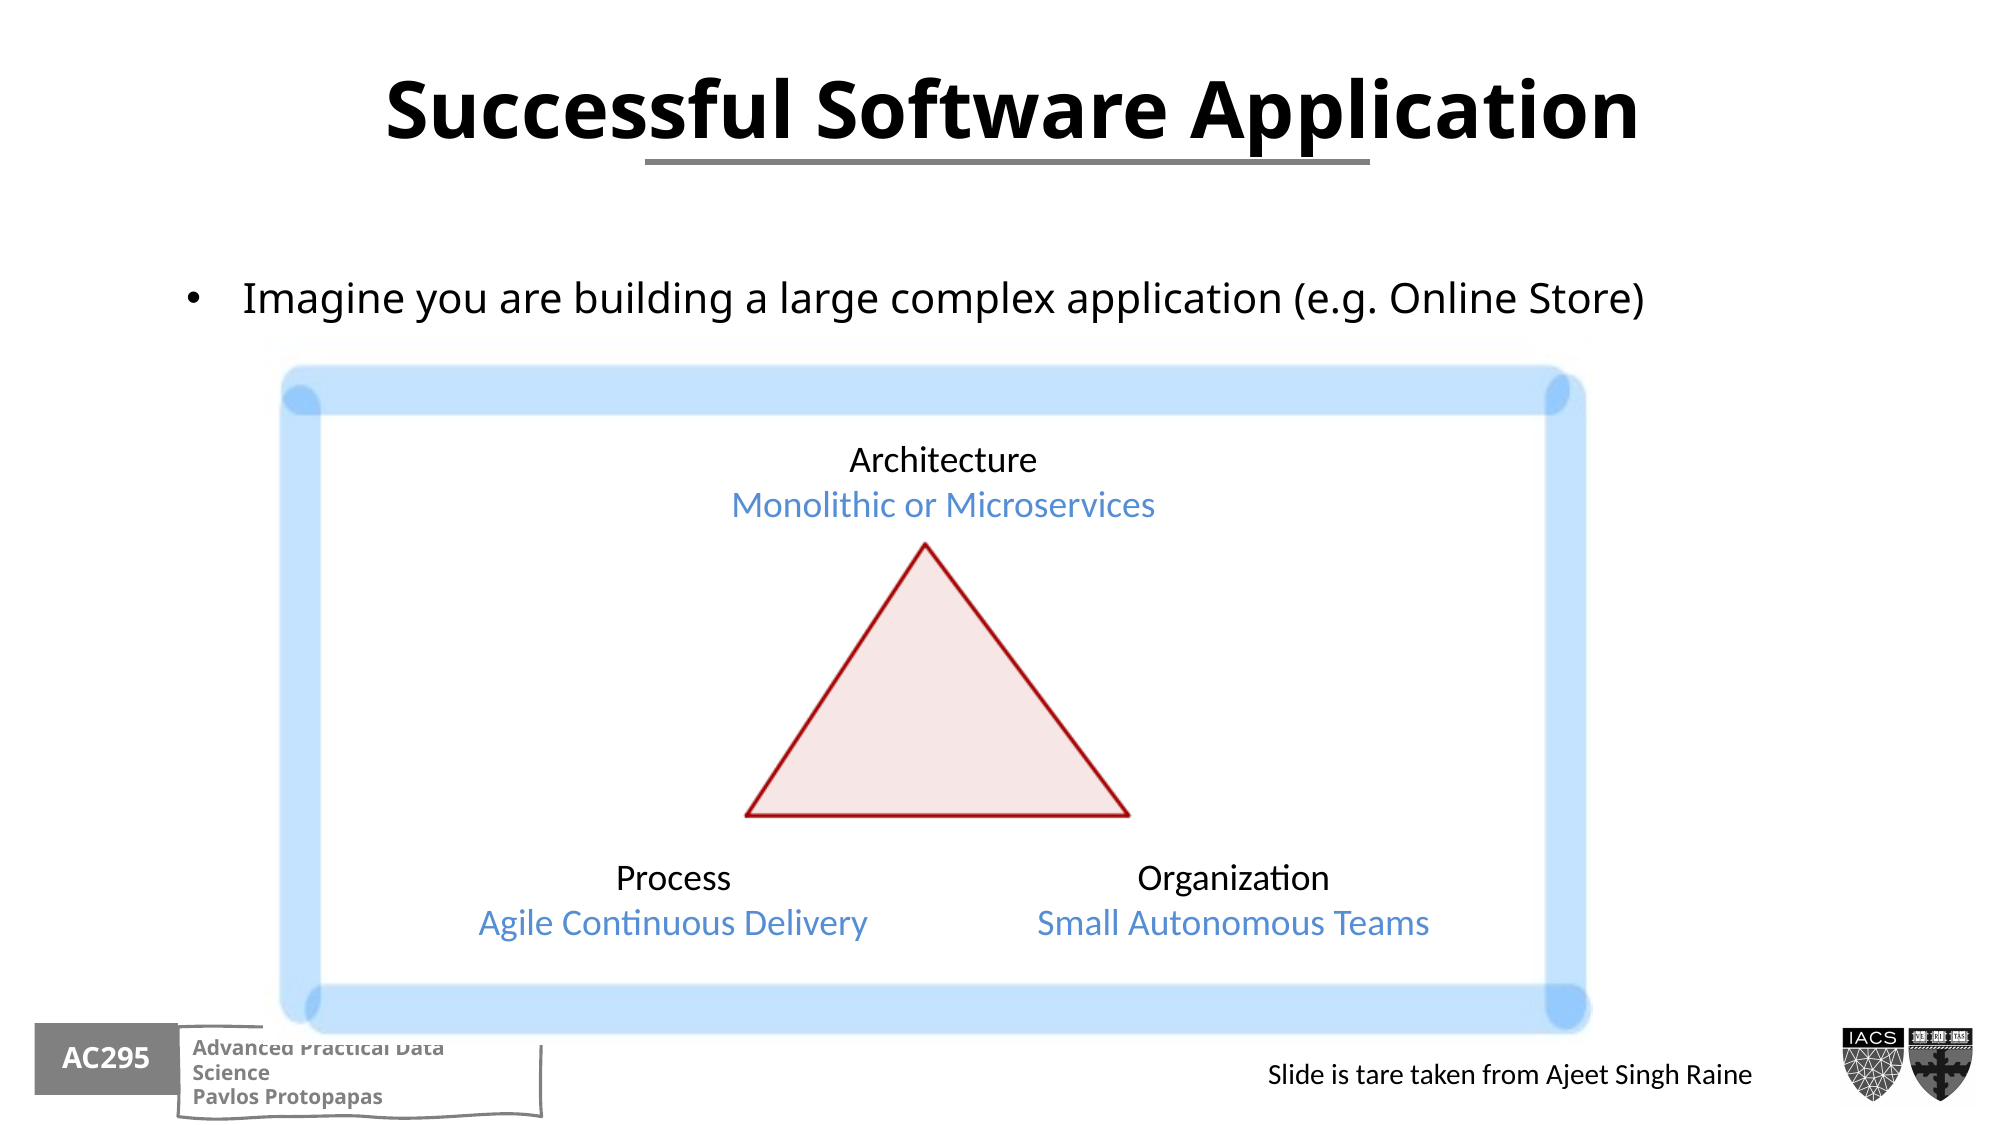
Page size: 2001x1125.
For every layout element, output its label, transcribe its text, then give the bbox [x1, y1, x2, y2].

picture [1838, 1023, 1977, 1107]
list Successful Software Application [190, 51, 1838, 158]
picture [263, 334, 1593, 1046]
text_box Slide is tare taken from Ajeet Singh Raine [1253, 1047, 1769, 1098]
text_box Imagine you are building a large complex application (e.g. Online Store) [171, 219, 1859, 380]
